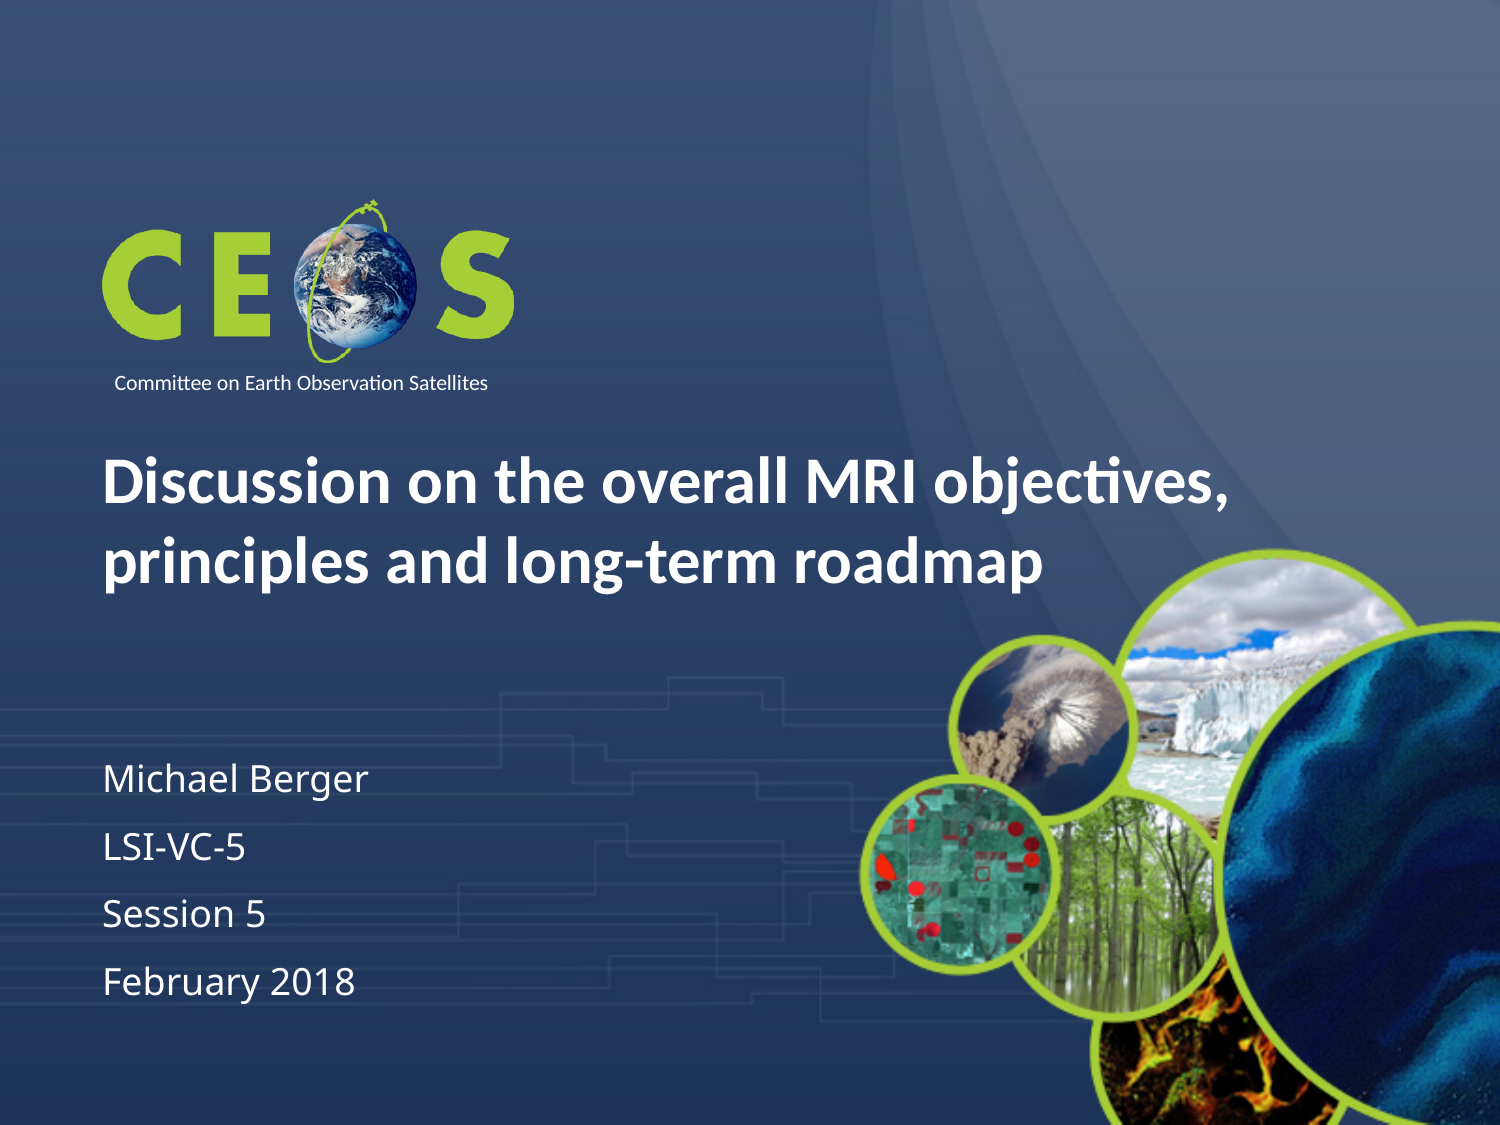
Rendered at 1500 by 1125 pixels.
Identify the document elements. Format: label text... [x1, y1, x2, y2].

text_box Michael Berger LSI-VC-5 Session 5 February 2018 [102, 732, 892, 1125]
picture [1435, 1058, 1443, 1065]
text_box Committee on Earth Observation Satellites [114, 368, 575, 403]
title Discussion on the overall MRI objectives, principles and long-term roadmap [102, 437, 1250, 600]
picture [0, 0, 1500, 1125]
